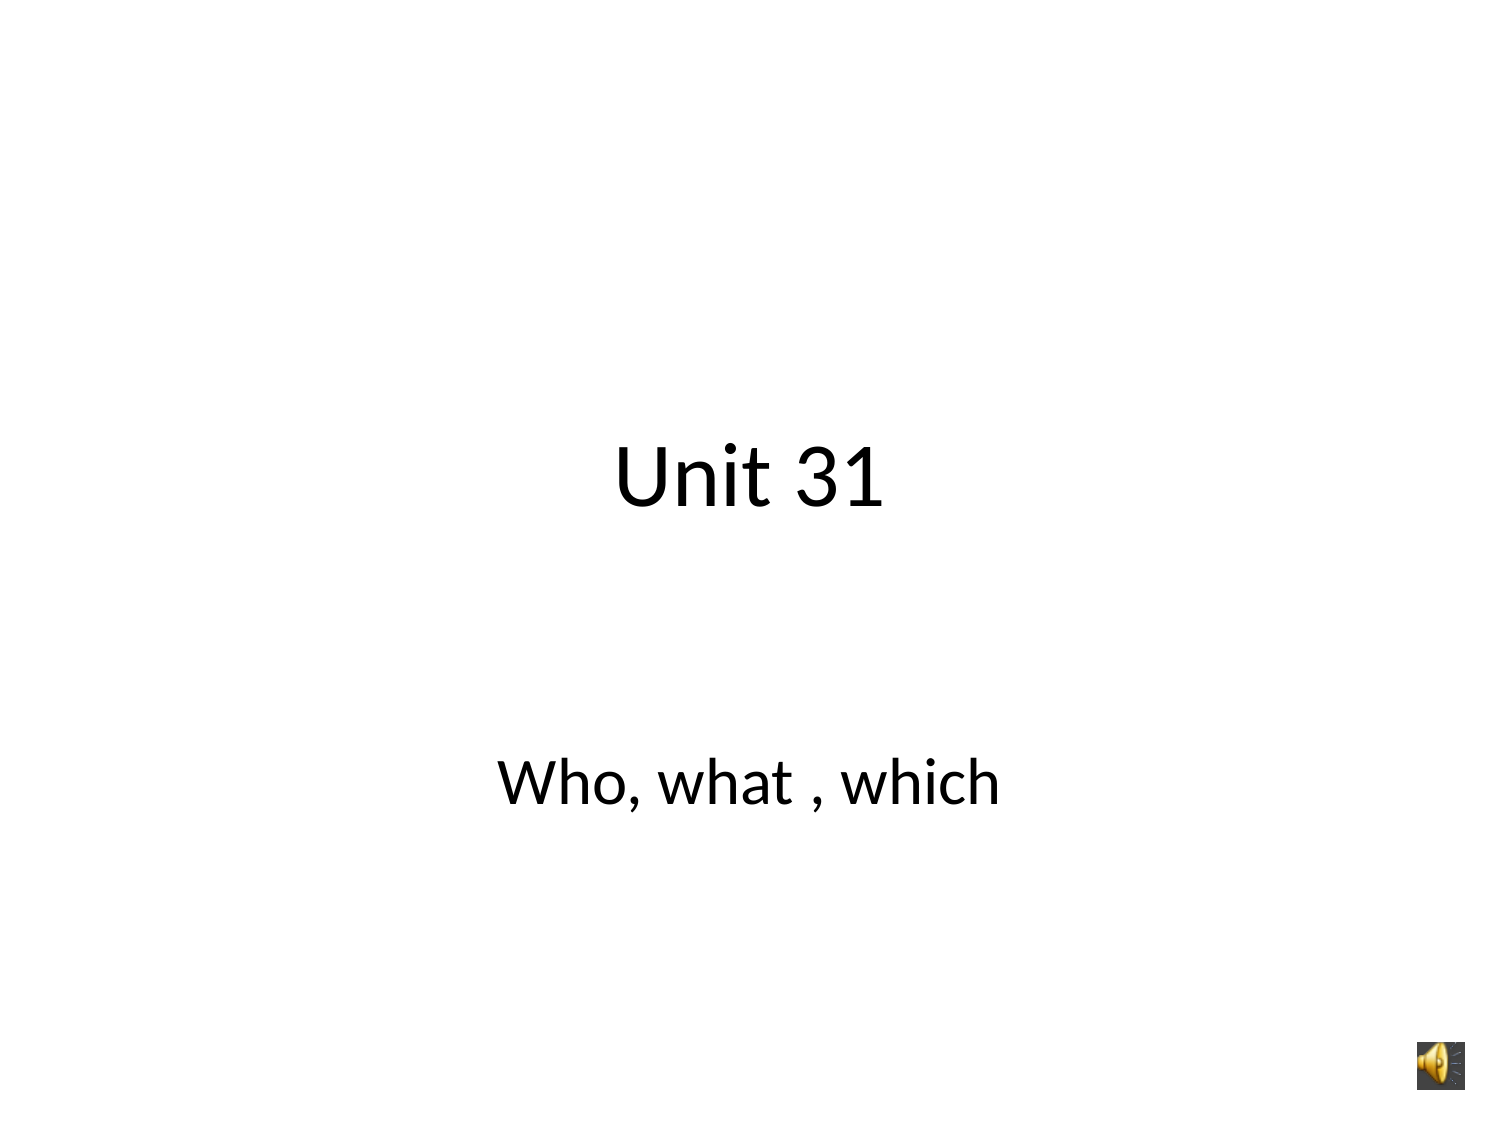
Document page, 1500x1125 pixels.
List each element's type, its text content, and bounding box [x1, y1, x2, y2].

title Unit 31 [112, 349, 1388, 591]
picture [1415, 1040, 1467, 1092]
subtitle Who, what , which [225, 637, 1275, 925]
